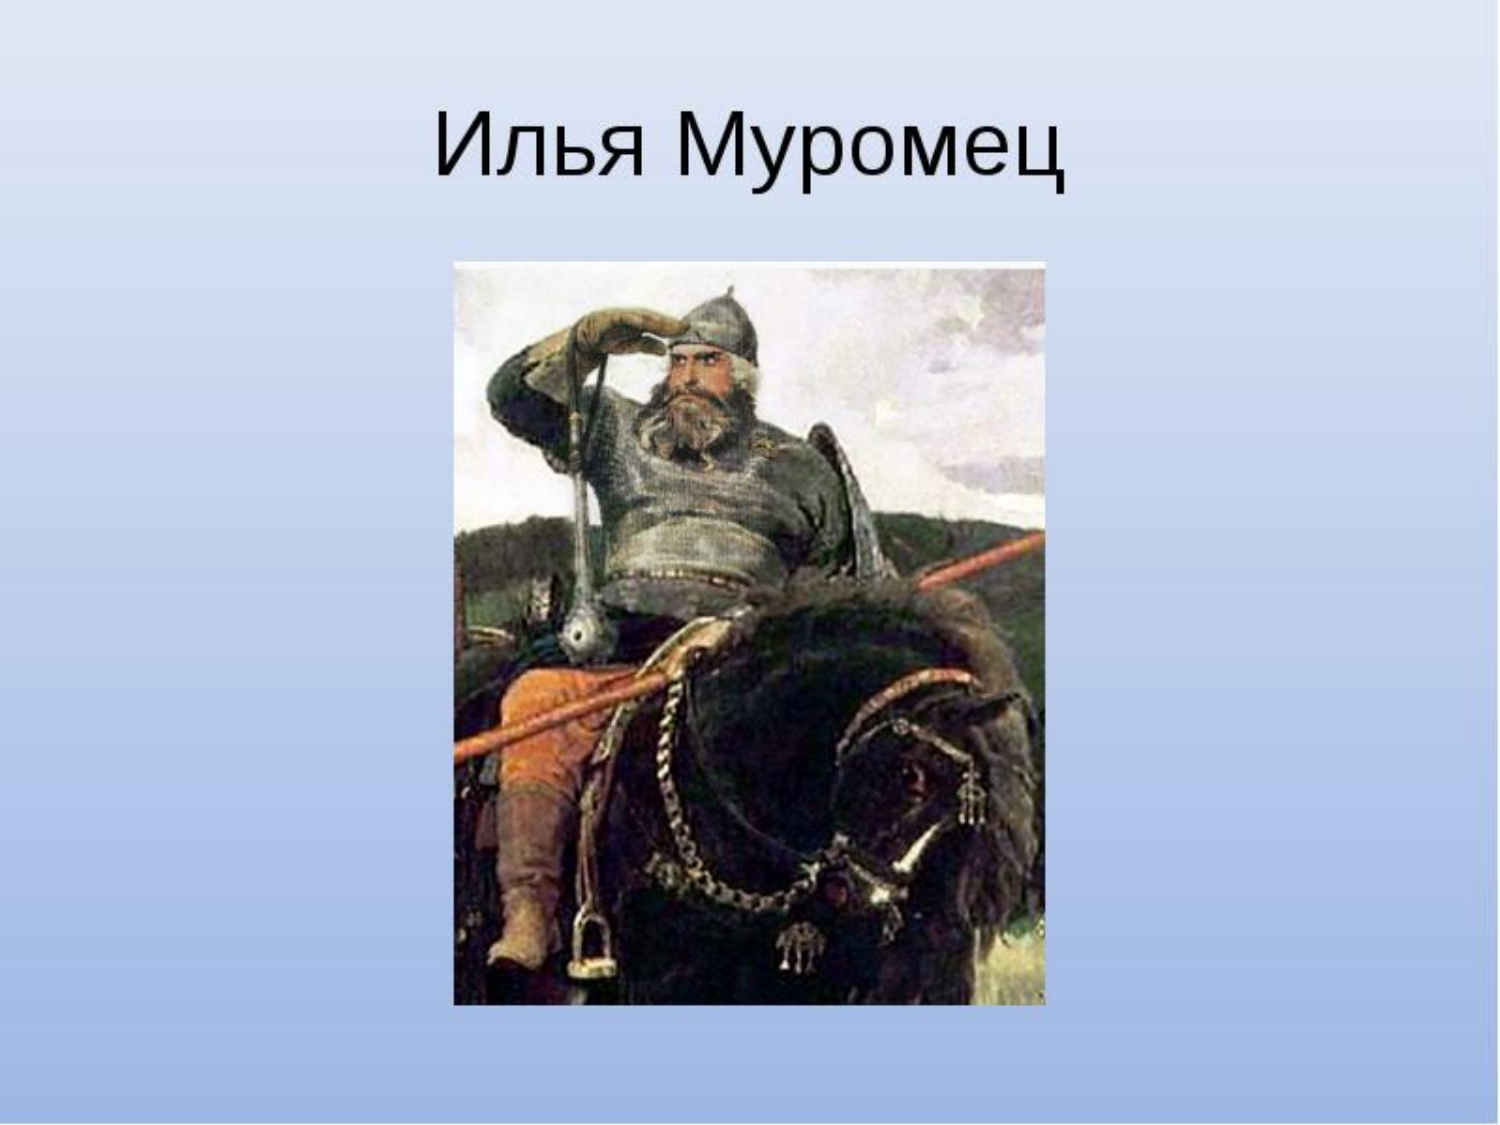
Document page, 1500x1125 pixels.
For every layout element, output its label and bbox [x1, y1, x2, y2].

list [0, 0, 1500, 1125]
